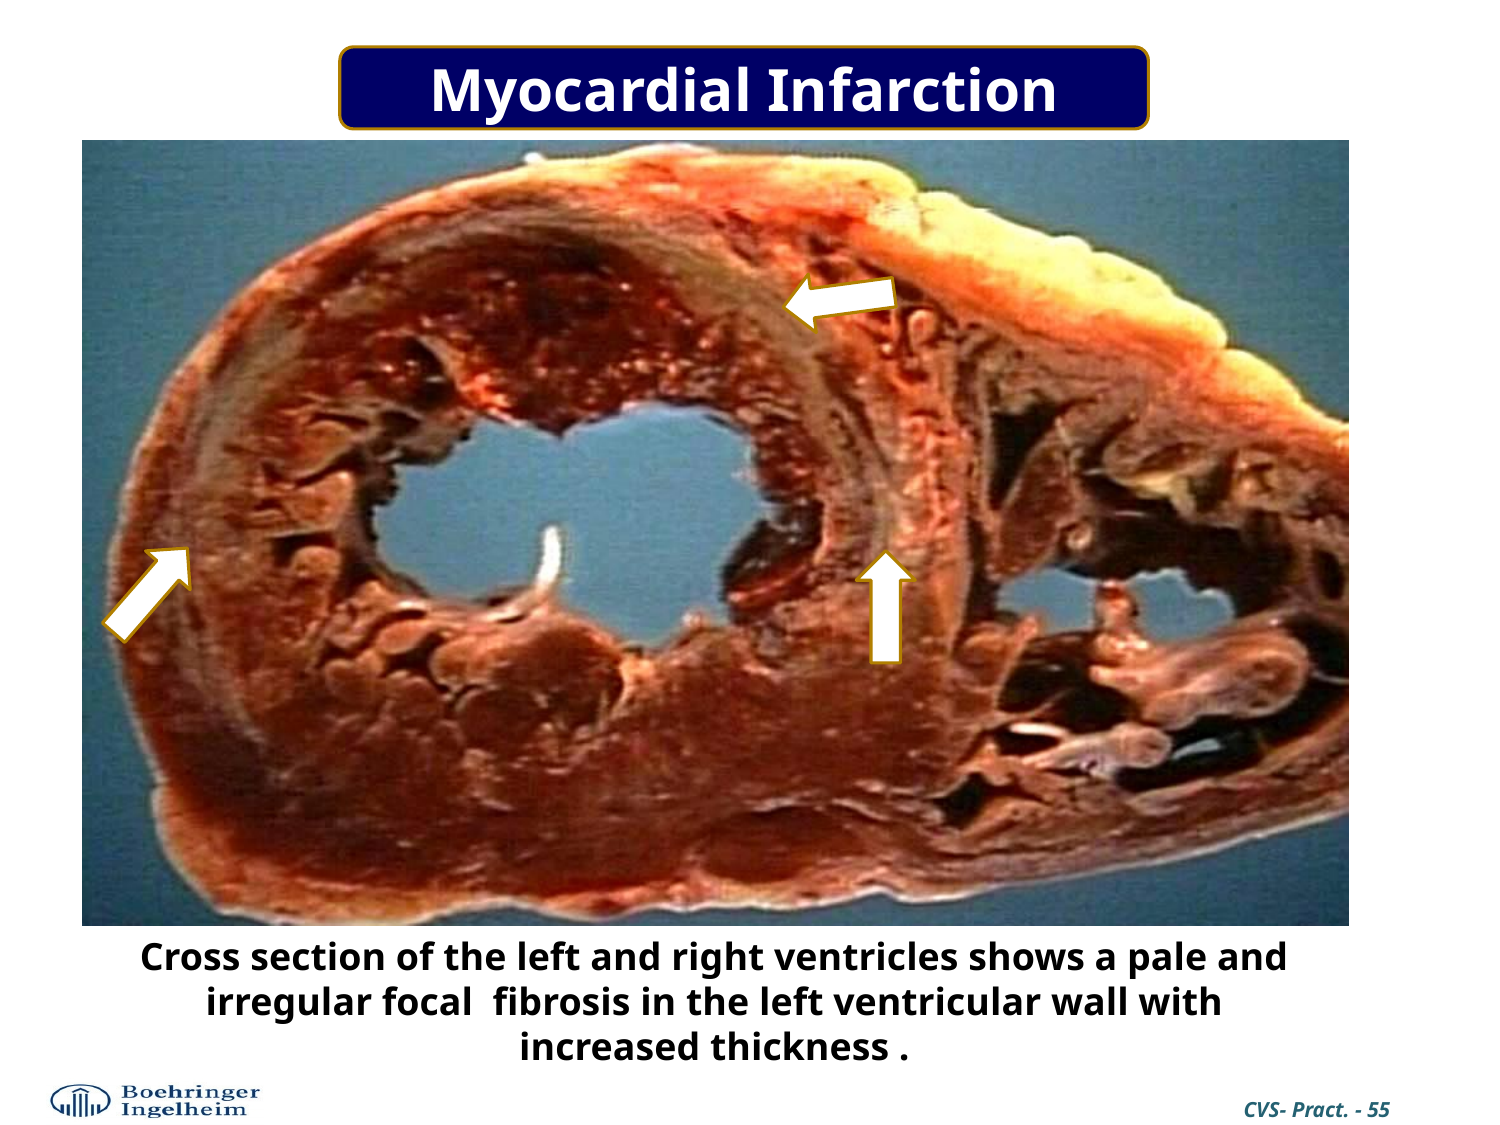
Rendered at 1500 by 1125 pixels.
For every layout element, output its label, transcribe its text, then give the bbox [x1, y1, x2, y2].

picture [46, 1077, 264, 1125]
text_box CVS- Pract. - 55 [1209, 1092, 1425, 1125]
text_box Myocardial Infarction [338, 45, 1150, 131]
picture [81, 140, 1349, 927]
text_box Cross section of the left and right ventricles shows a pale and irregular focal fibrosis in the left ventricular wall with increased thickness . [117, 937, 1313, 1076]
